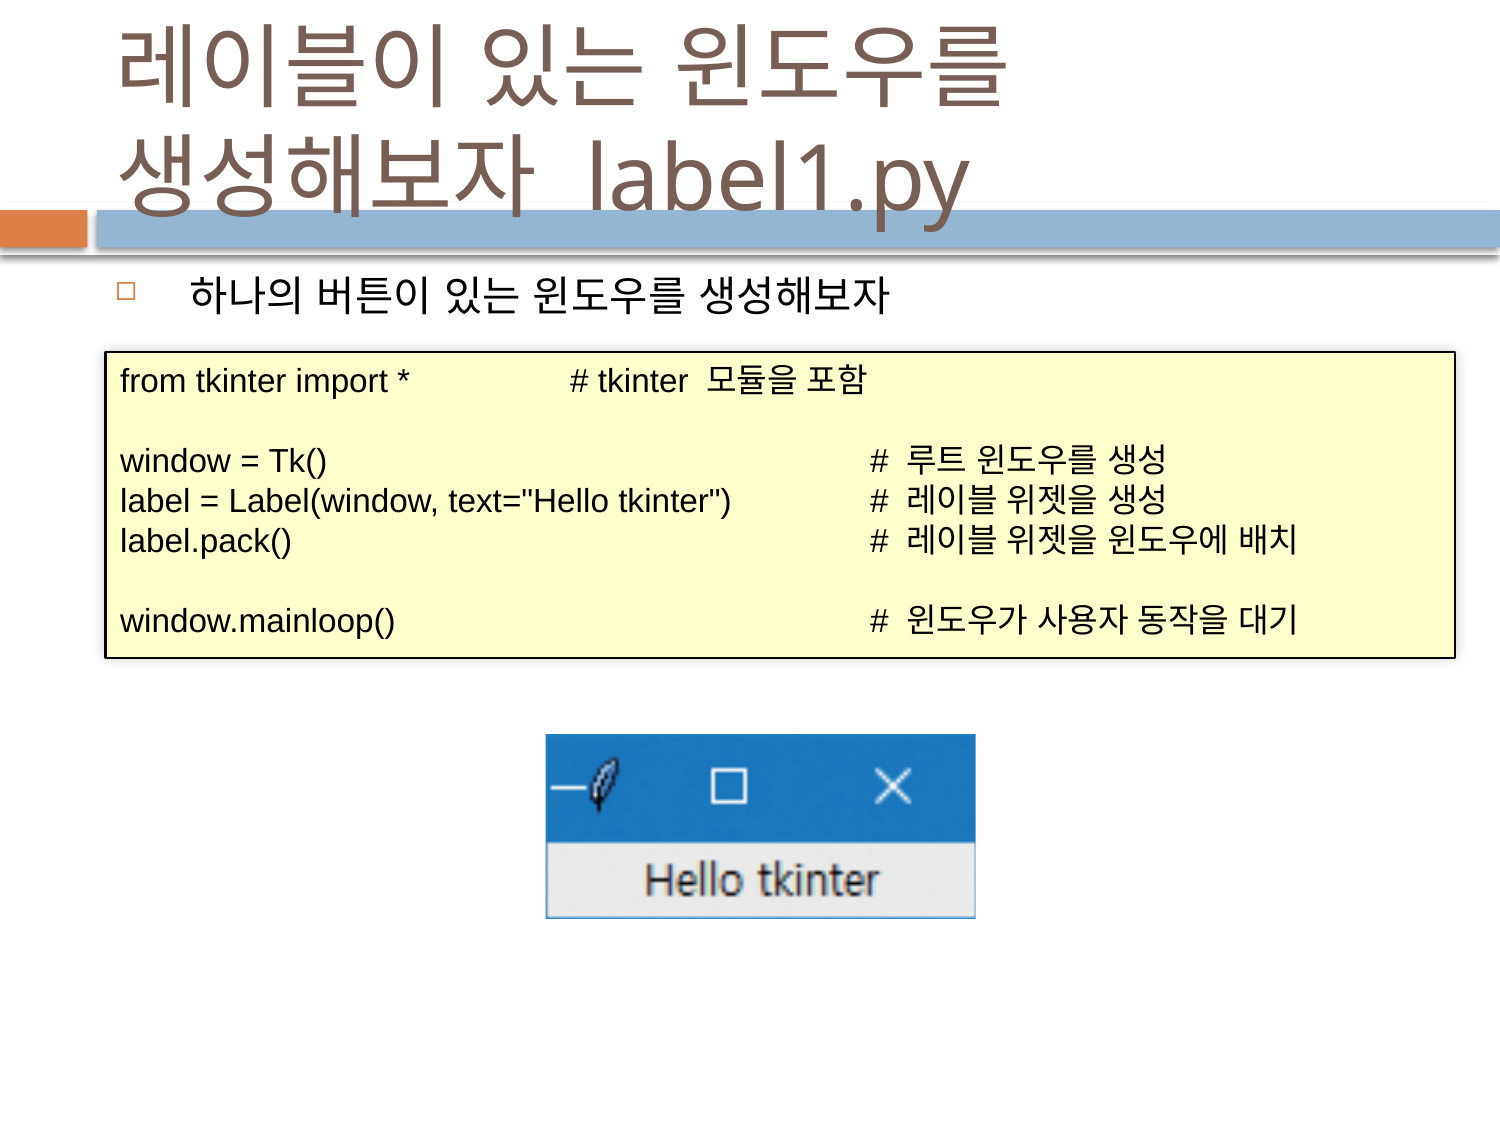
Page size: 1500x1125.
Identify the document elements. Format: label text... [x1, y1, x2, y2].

list 하나의 버튼이 있는 윈도우를 생성해보자 [100, 658, 1438, 1000]
title 레이블이 있는 윈도우를 생성해보자 label1.py [100, 37, 1438, 200]
list 하나의 버튼이 있는 윈도우를 생성해보자 [100, 262, 1438, 351]
text_box from tkinter import * # tkinter 모듈을 포함 window = Tk() # 루트 윈도우를 생성 label = Label(window, text="Hello tkinter") # 레이블 위젯을 생성 label.pack() # 레이블 위젯을 윈도우에 배치 window.mainloop() # 윈도우가 사용자 동작을 대기 [105, 351, 1456, 658]
picture [545, 733, 977, 919]
